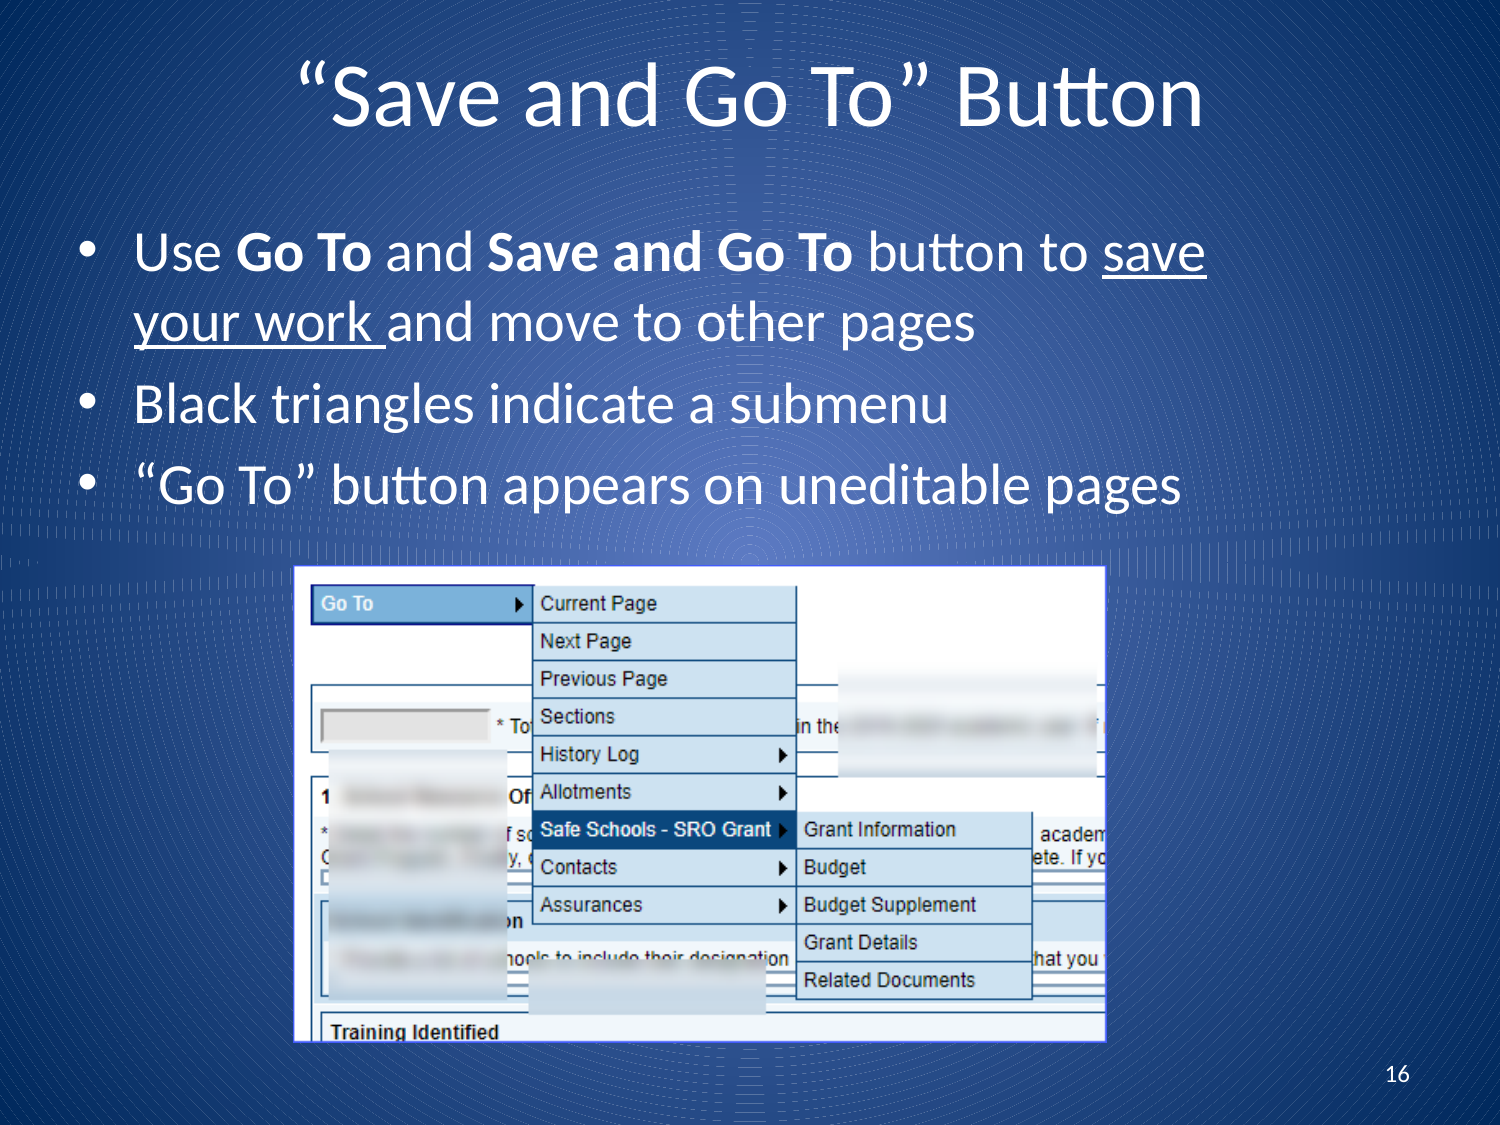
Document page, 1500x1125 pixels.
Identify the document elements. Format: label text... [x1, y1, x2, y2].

title “Save and Go To” Button [75, 0, 1425, 184]
slide_number 16 [1074, 1042, 1425, 1103]
list Use Go To and Save and Go To button to save your work and move to other pages Black triangles indicate a submenu “Go To” button appears on uneditable pages [62, 205, 1338, 570]
picture [293, 565, 1107, 1043]
